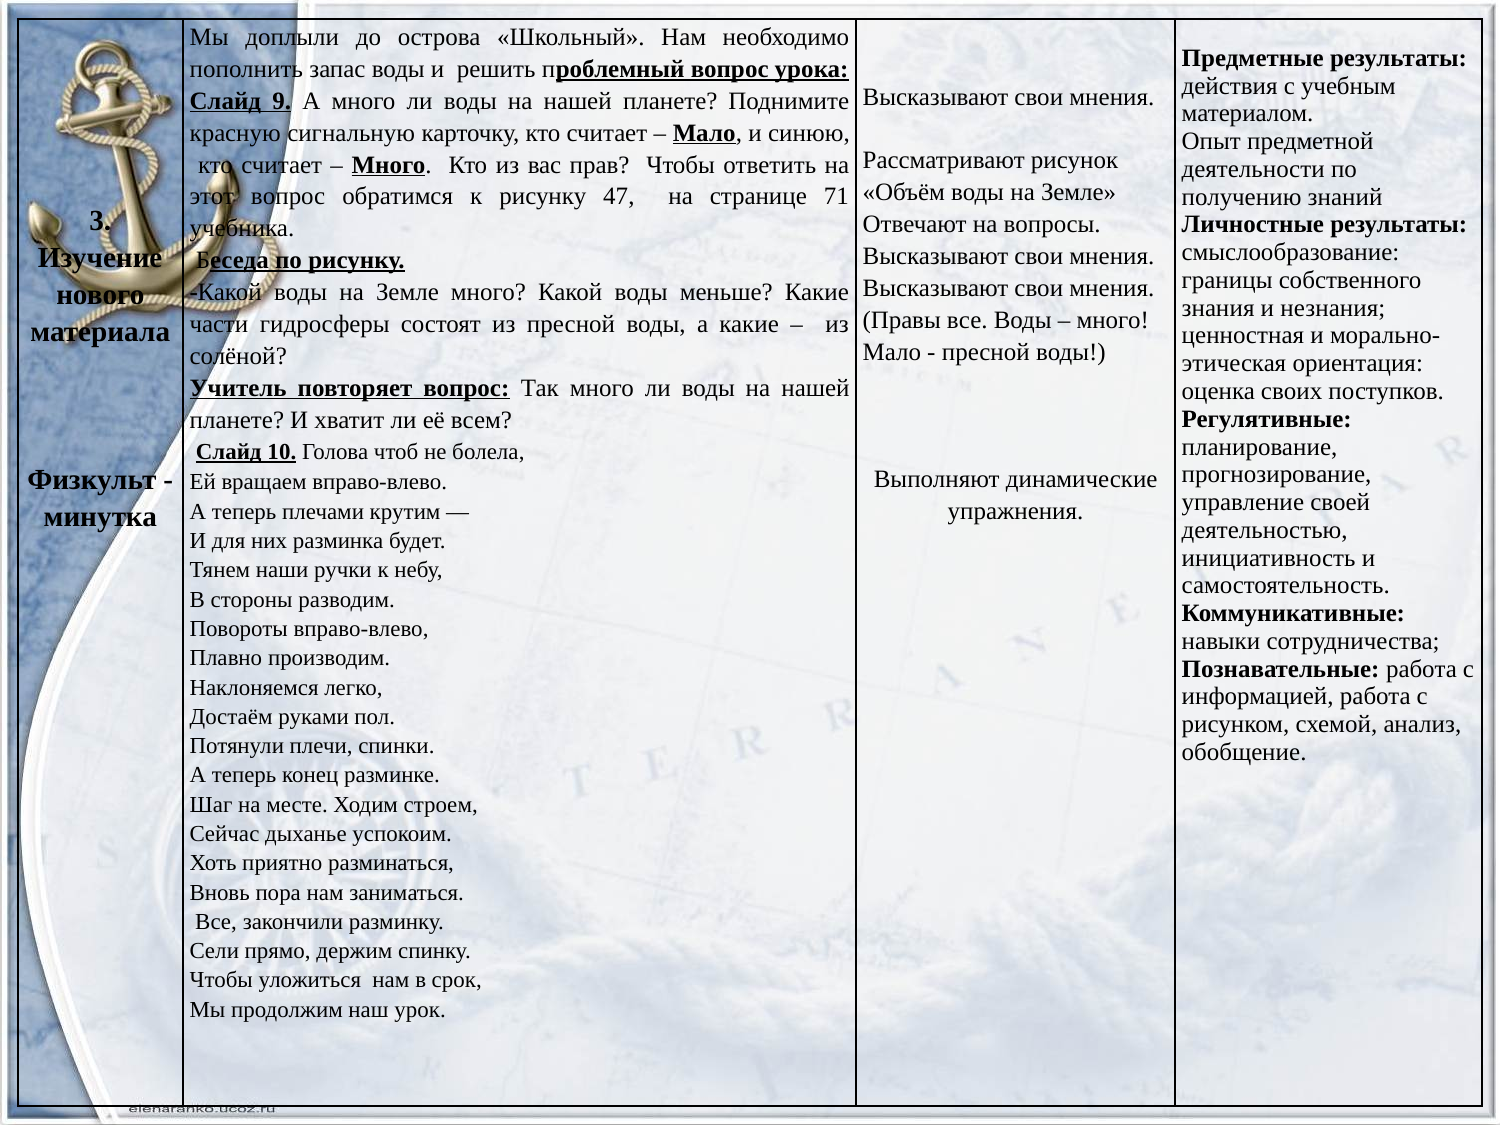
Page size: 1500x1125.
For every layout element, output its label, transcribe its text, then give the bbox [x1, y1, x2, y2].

picture [0, 0, 1500, 1125]
table_header Предметные результаты: действия с учебным материалом. Опыт предметной деятельности по получению знаний Личностные результаты: смыслообразование: границы собственного знания и незнания; ценностная и морально-этическая ориентация: оценка своих поступков. Регулятивные: планирование, прогнозирование, управление своей деятельностью, инициативность и самостоятельность. Коммуникативные: навыки сотрудничества; Познавательные: работа с информацией, работа с рисунком, схемой, анализ, обобщение. [1176, 20, 1481, 1105]
table_header 3. Изучение нового материала Физкульт -минутка [19, 20, 182, 1105]
table_header Высказывают свои мнения. Рассматривают рисунок «Объём воды на Земле» Отвечают на вопросы. Высказывают свои мнения. Высказывают свои мнения. (Правы все. Воды – много! Мало - пресной воды!) Выполняют динамические упражнения. [857, 20, 1174, 1105]
table_header Мы доплыли до острова «Школьный». Нам необходимо пополнить запас воды и решить проблемный вопрос урока: Слайд 9. А много ли воды на нашей планете? Поднимите красную сигнальную карточку, кто считает – Мало, и синюю, кто считает – Много. Кто из вас прав? Чтобы ответить на этот вопрос обратимся к рисунку 47, на странице 71 учебника. Беседа по рисунку. -Какой воды на Земле много? Какой воды меньше? Какие части гидросферы состоят из пресной воды, а какие – из солёной? Учитель повторяет вопрос: Так много ли воды на нашей планете? И хватит ли её всем? Слайд 10. Голова чтоб не болела, Ей вращаем вправо-влево. А теперь плечами крутим — И для них разминка будет. Тянем наши ручки к небу, В стороны разводим. Повороты вправо-влево, Плавно производим. Наклоняемся легко, Достаём руками пол. Потянули плечи, спинки. А теперь конец разминке. Шаг на месте. Ходим строем, Сейчас дыханье успокоим. Хоть приятно разминаться, Вновь пора нам заниматься. Все, закончили разминку. Сели прямо, держим спинку. Чтобы уложиться нам в срок, Мы продолжим наш урок. [184, 20, 855, 1105]
